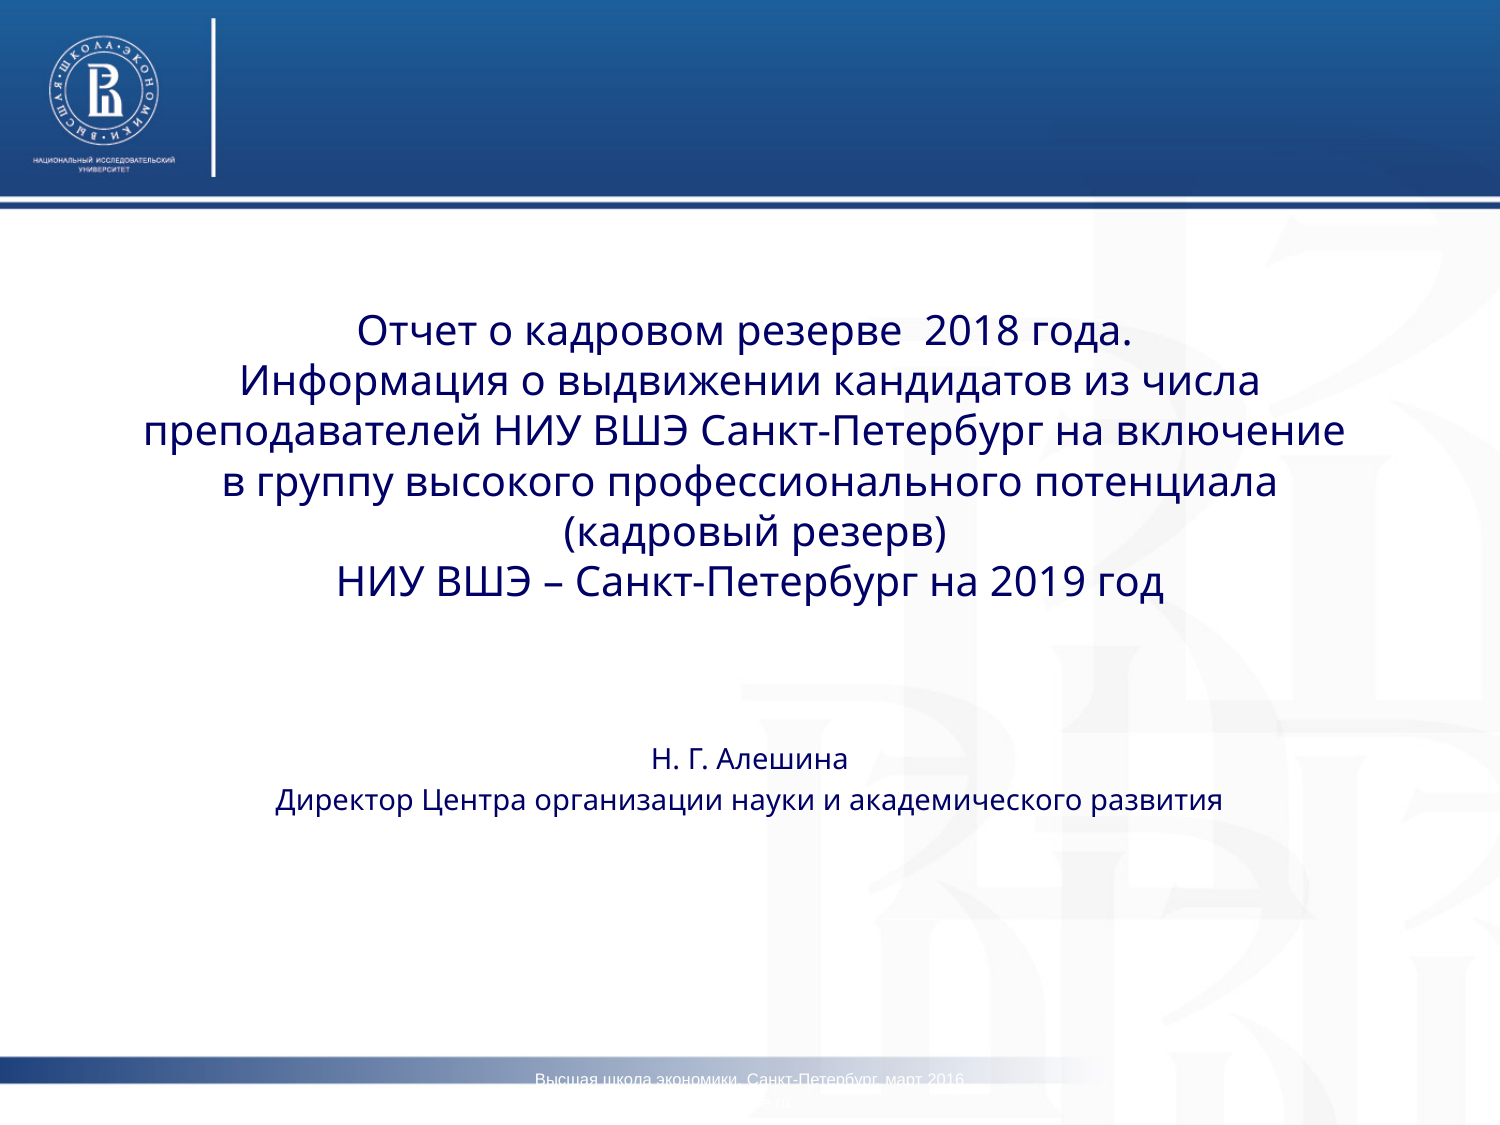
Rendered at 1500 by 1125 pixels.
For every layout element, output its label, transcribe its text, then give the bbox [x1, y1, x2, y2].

title Отчет о кадровом резерве 2018 года. Информация о выдвижении кандидатов из числа преподавателей НИУ ВШЭ Санкт-Петербург на включение в группу высокого профессионального потенциала (кадровый резерв) НИУ ВШЭ – Санкт-Петербург на 2019 год [112, 295, 1388, 658]
text_box Высшая школа экономики, Санкт-Петербург, март 2016 www.hse.ru [224, 1060, 1275, 1119]
picture [0, 0, 1500, 1125]
subtitle Н. Г. Алешина Директор Центра организации науки и академического развития [224, 732, 1276, 920]
